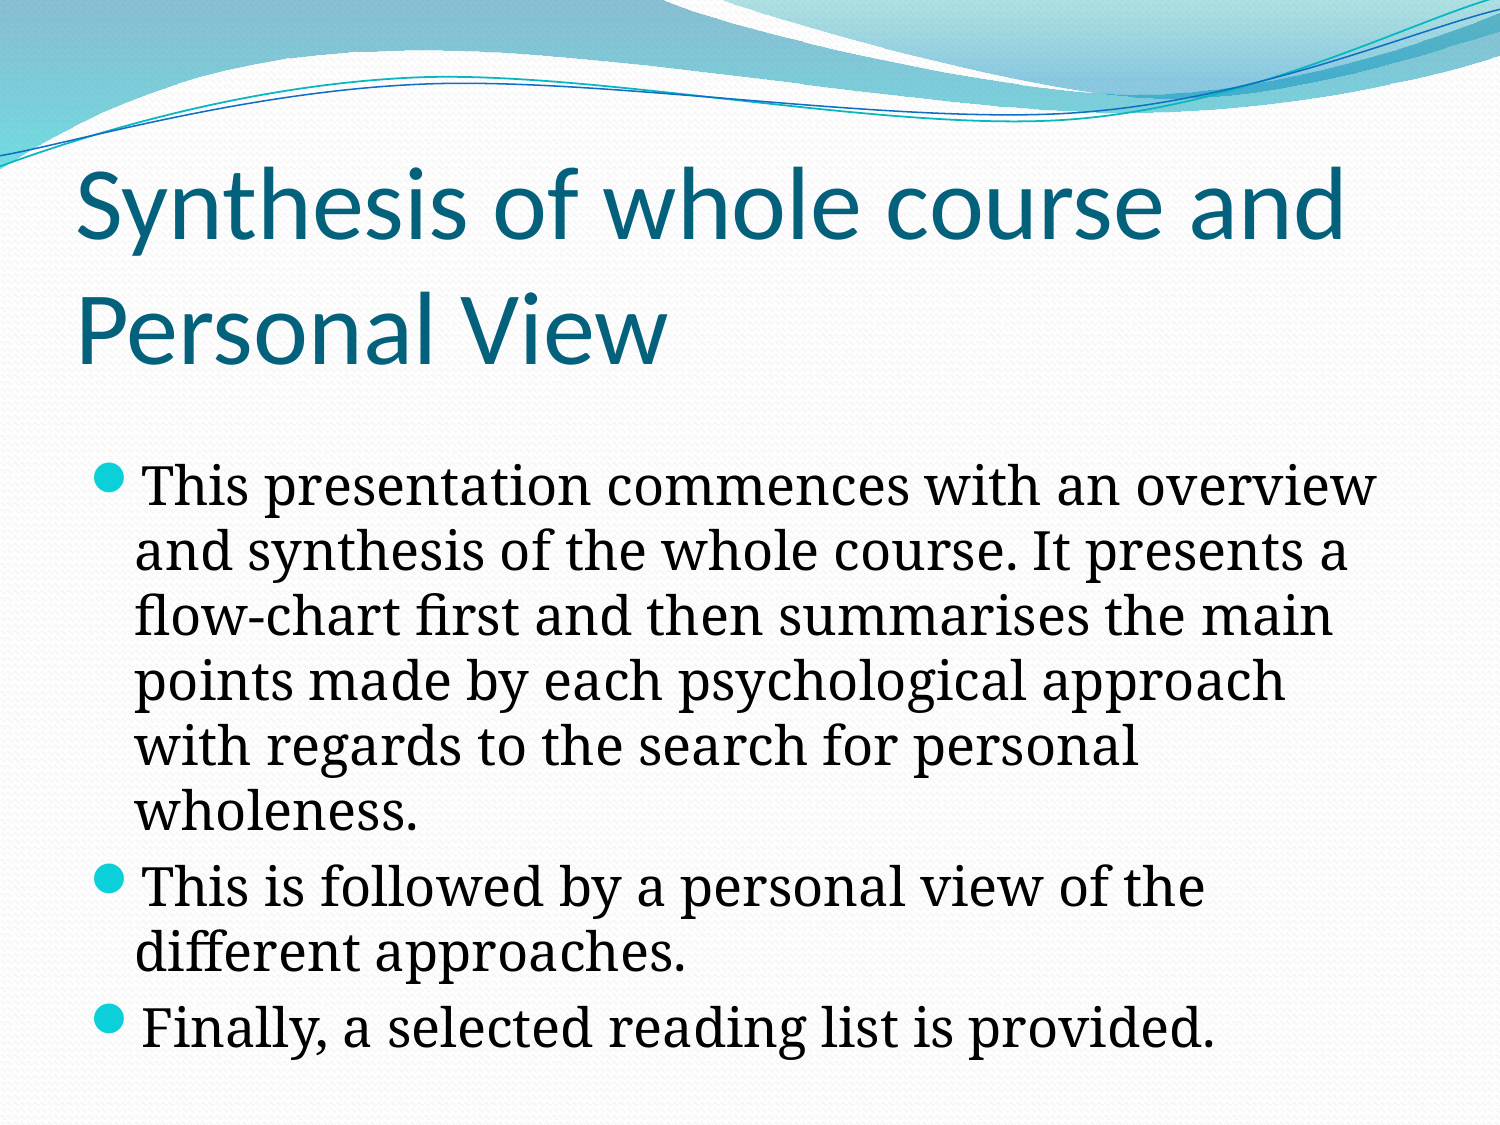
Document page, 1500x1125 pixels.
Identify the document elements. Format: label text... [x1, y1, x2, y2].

list This presentation commences with an overview and synthesis of the whole course. It presents a flow-chart first and then summarises the main points made by each psychological approach with regards to the search for personal wholeness. This is followed by a personal view of the different approaches. Finally, a selected reading list is provided. [75, 444, 1425, 1038]
title Synthesis of whole course and Personal View [75, 115, 1425, 386]
